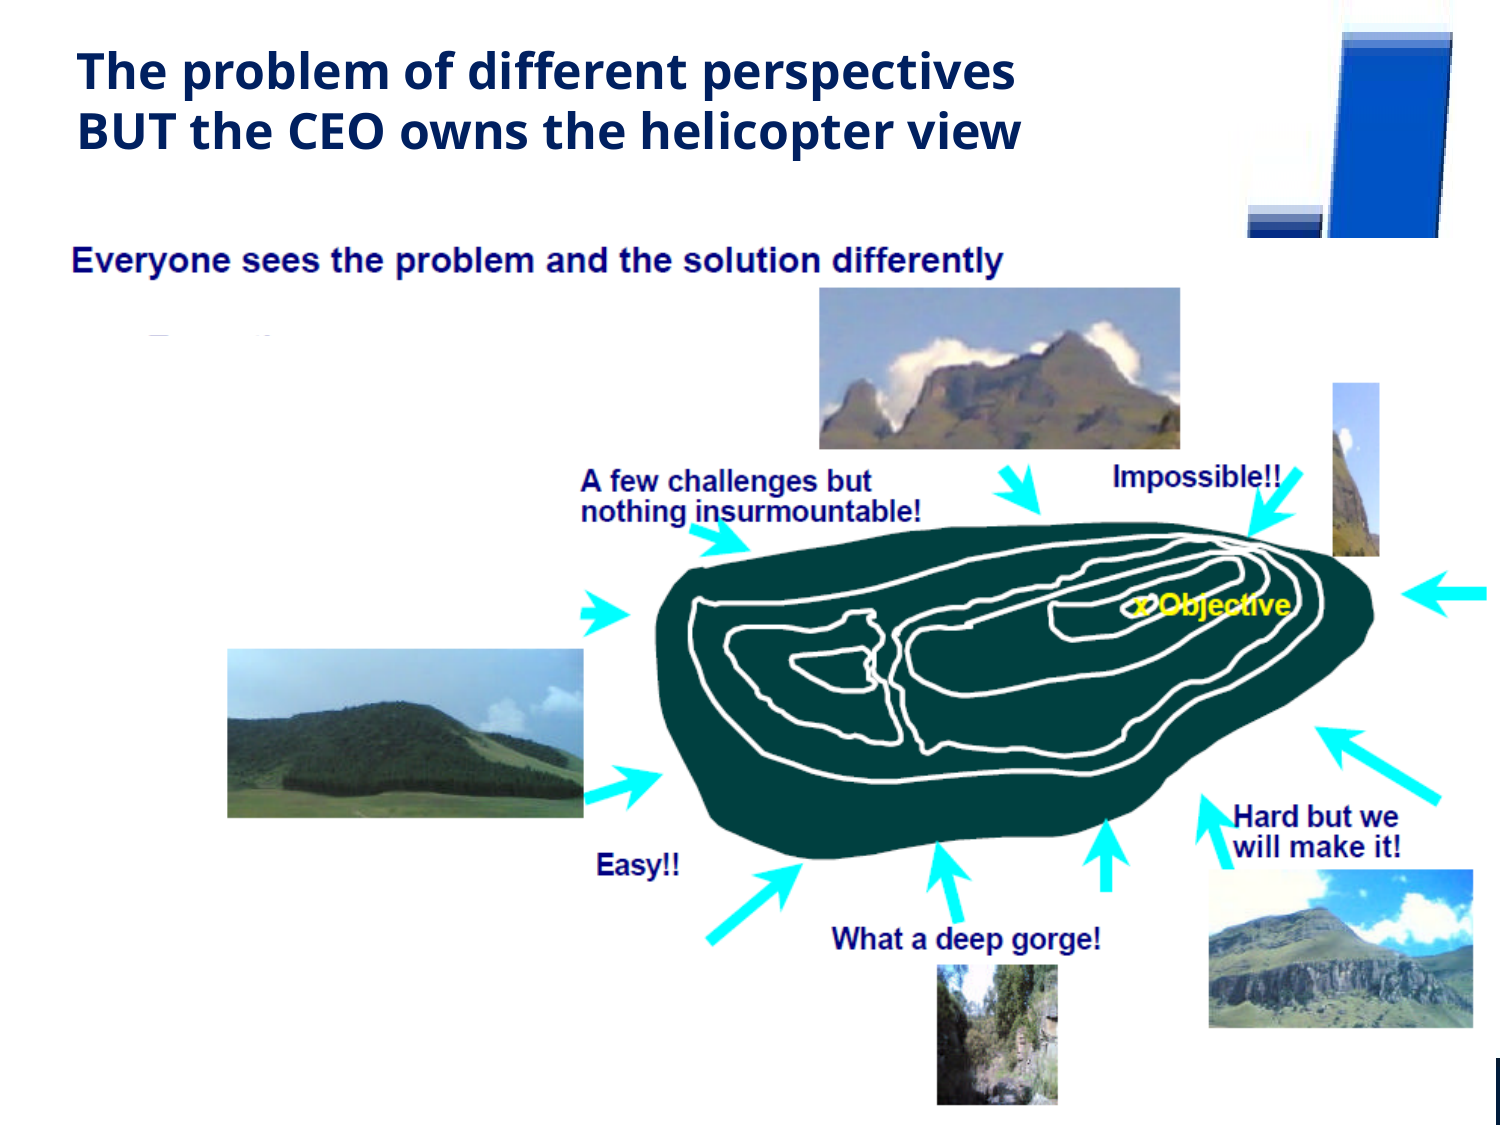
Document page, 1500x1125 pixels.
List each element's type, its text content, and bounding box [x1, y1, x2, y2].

picture [0, 0, 1500, 1125]
text_box The problem of different perspectives BUT the CEO owns the helicopter view [62, 35, 1184, 164]
